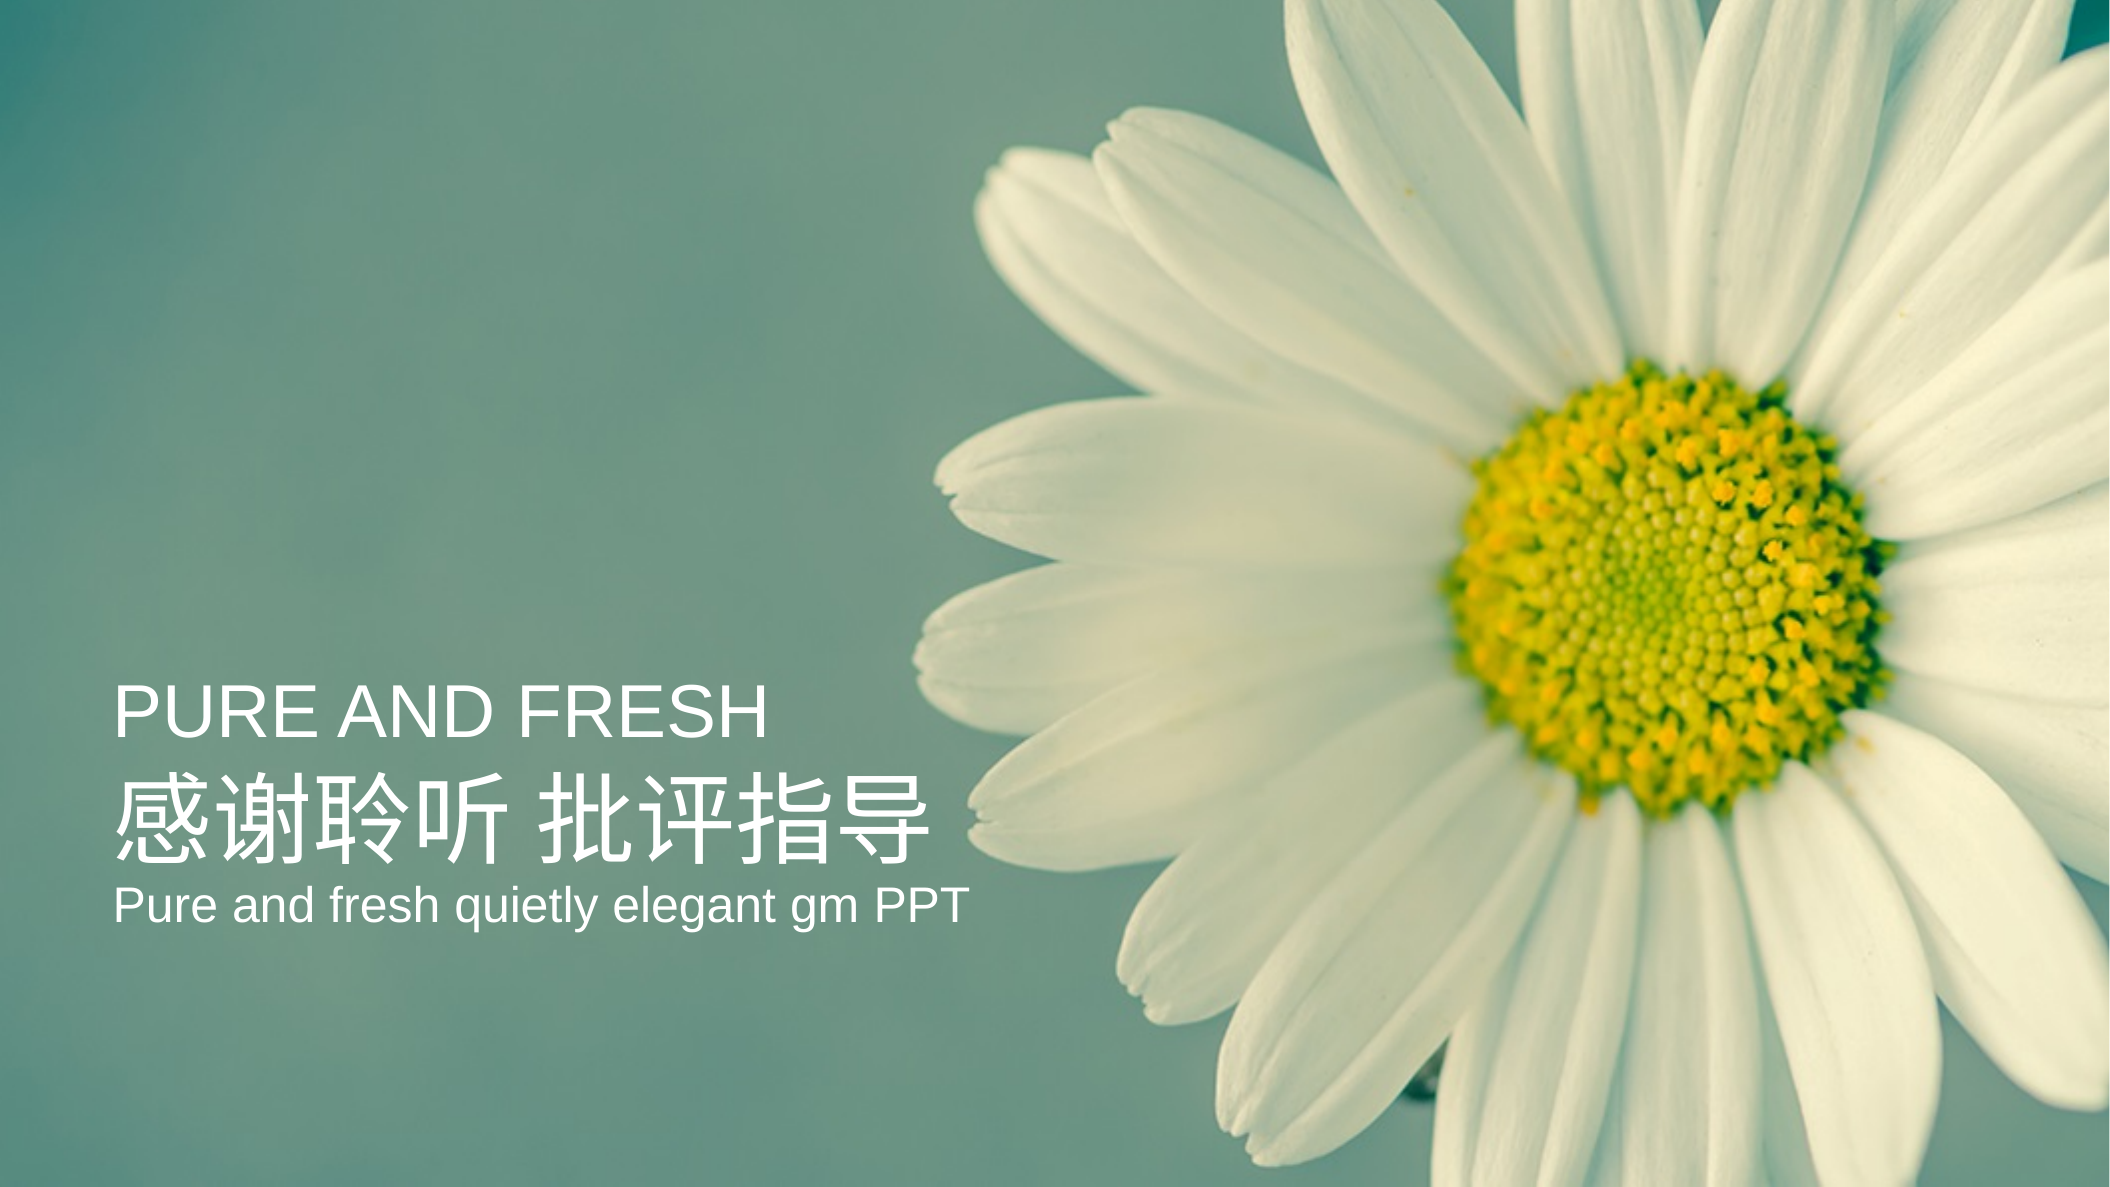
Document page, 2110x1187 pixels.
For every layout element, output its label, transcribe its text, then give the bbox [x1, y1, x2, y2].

text_box Pure and fresh quietly elegant gm PPT [97, 865, 1020, 940]
text_box 感谢聆听 批评指导 [97, 748, 984, 865]
text_box [0, 0, 2110, 1187]
text_box Pure and fresh [97, 654, 937, 760]
